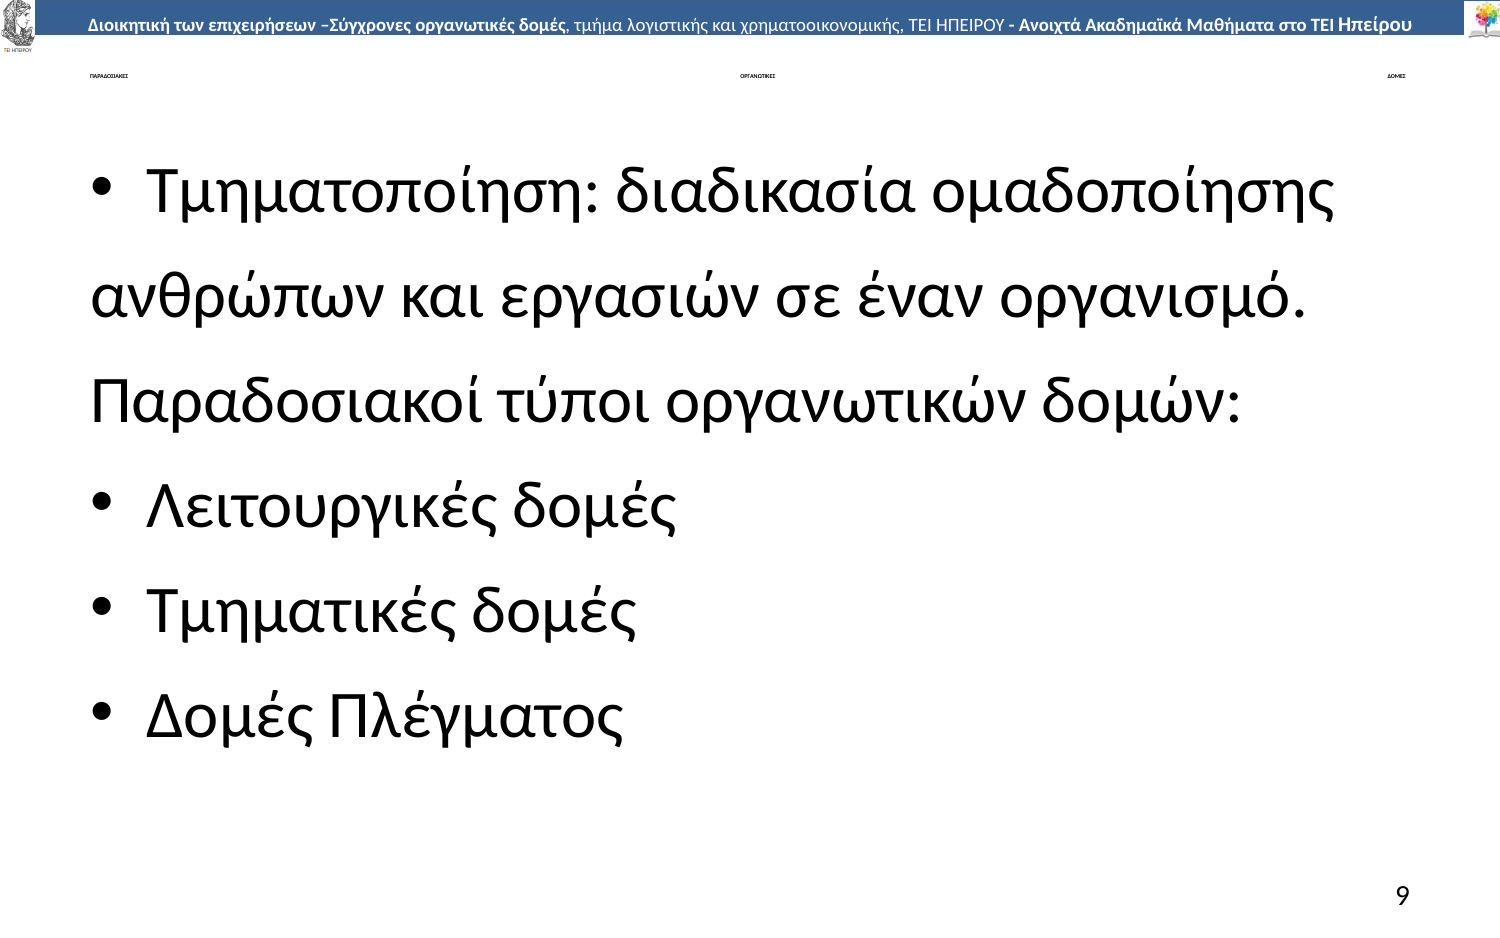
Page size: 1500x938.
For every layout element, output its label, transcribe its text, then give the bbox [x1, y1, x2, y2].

picture [1464, 1, 1500, 39]
slide_number 9 [1074, 869, 1425, 919]
title ΠΑΡΑΔΟΣΙΑΚΕΣ ΟΡΓΑΝΩΤΙΚΕΣ ΔΟΜΕΣ [75, 37, 1425, 115]
list Τµηµατοποίηση: διαδικασία οµαδοποίησης ανθρώπων και εργασιών σε έναν οργανισµό. Παραδοσιακοί τύποι οργανωτικών δοµών: Λειτουργικές δοµές Τµηµατικές δοµές Δοµές Πλέγµατος [75, 138, 1483, 869]
picture [0, 0, 35, 54]
